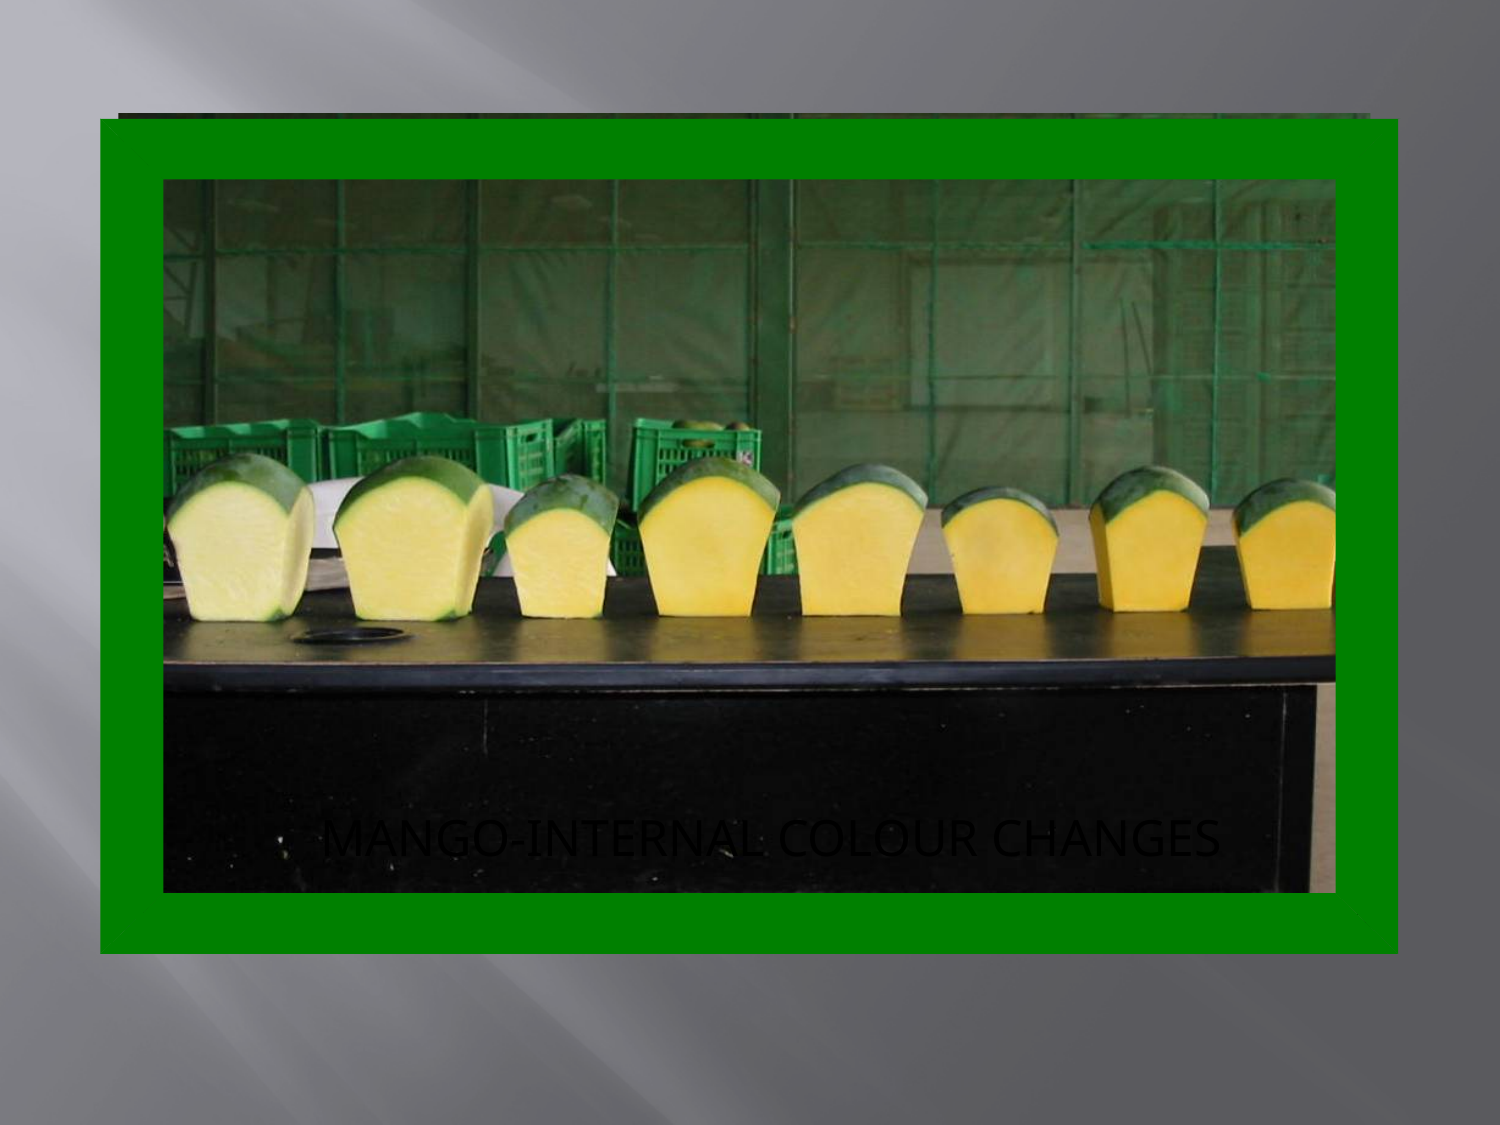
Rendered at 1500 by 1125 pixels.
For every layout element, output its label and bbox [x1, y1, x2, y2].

text_box [99, 113, 1401, 955]
